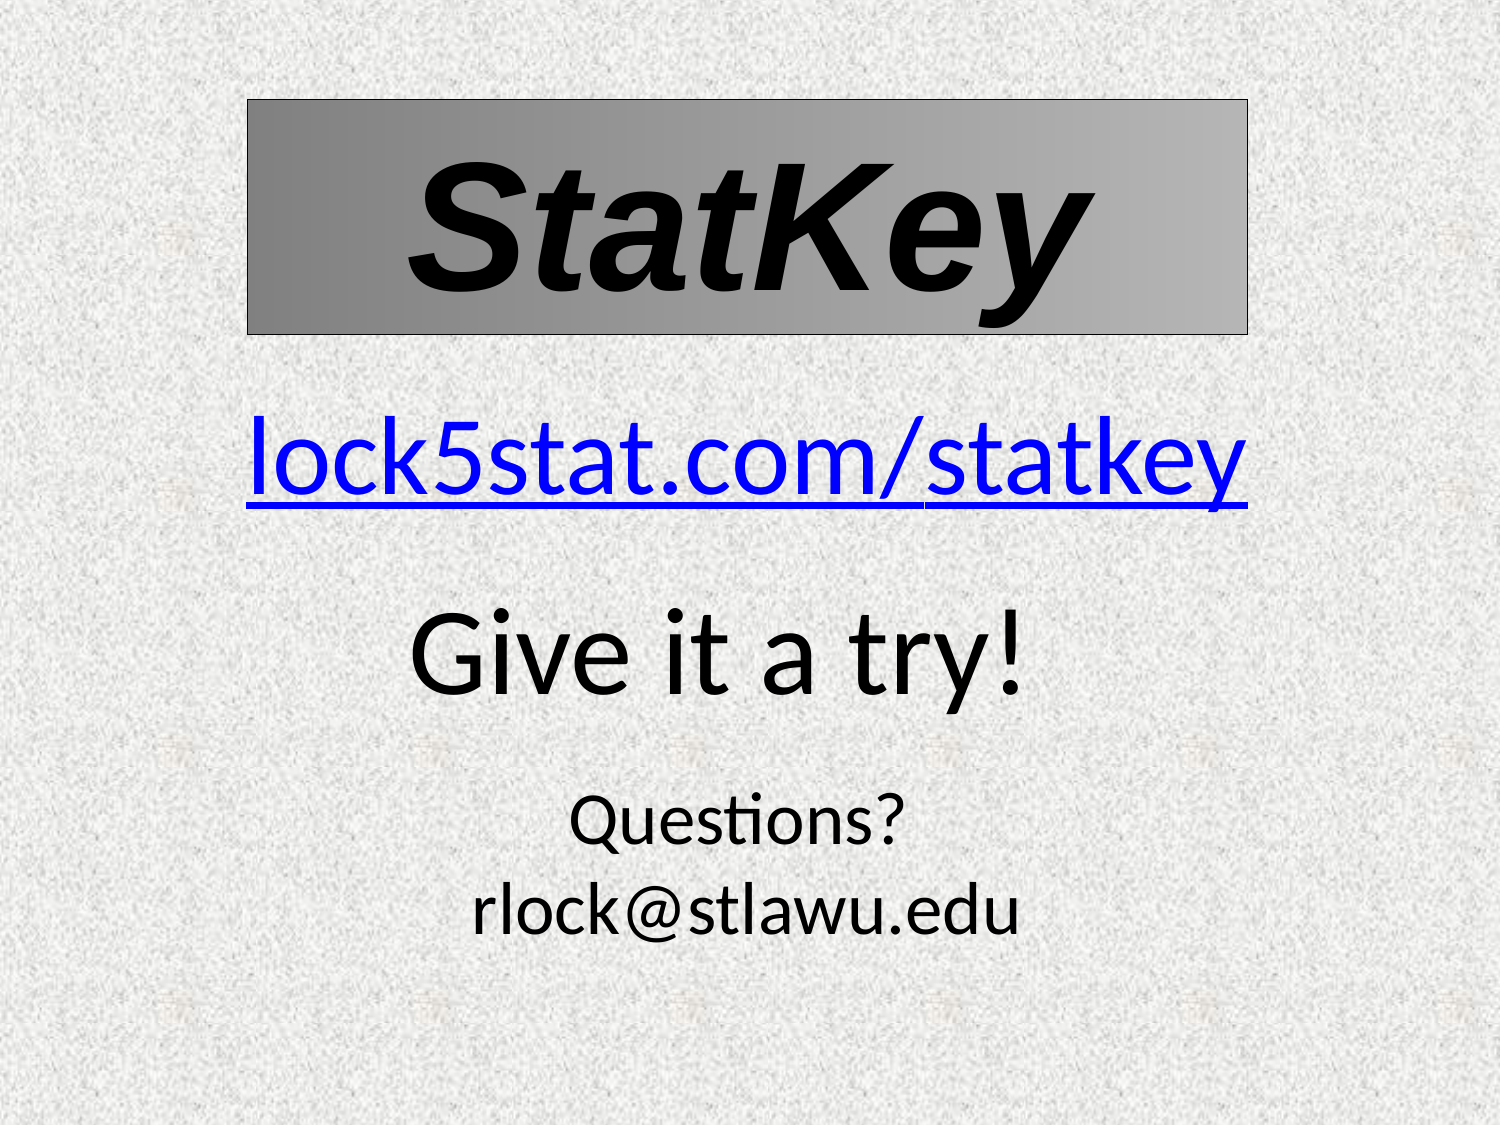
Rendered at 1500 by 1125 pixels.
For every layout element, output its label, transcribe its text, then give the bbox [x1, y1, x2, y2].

text_box Questions? rlock@stlawu.edu [70, 762, 1424, 958]
text_box StatKey [247, 99, 1248, 335]
text_box Give it a try! [174, 562, 1266, 728]
text_box lock5stat.com/statkey [97, 374, 1398, 525]
picture [0, 0, 1500, 1125]
